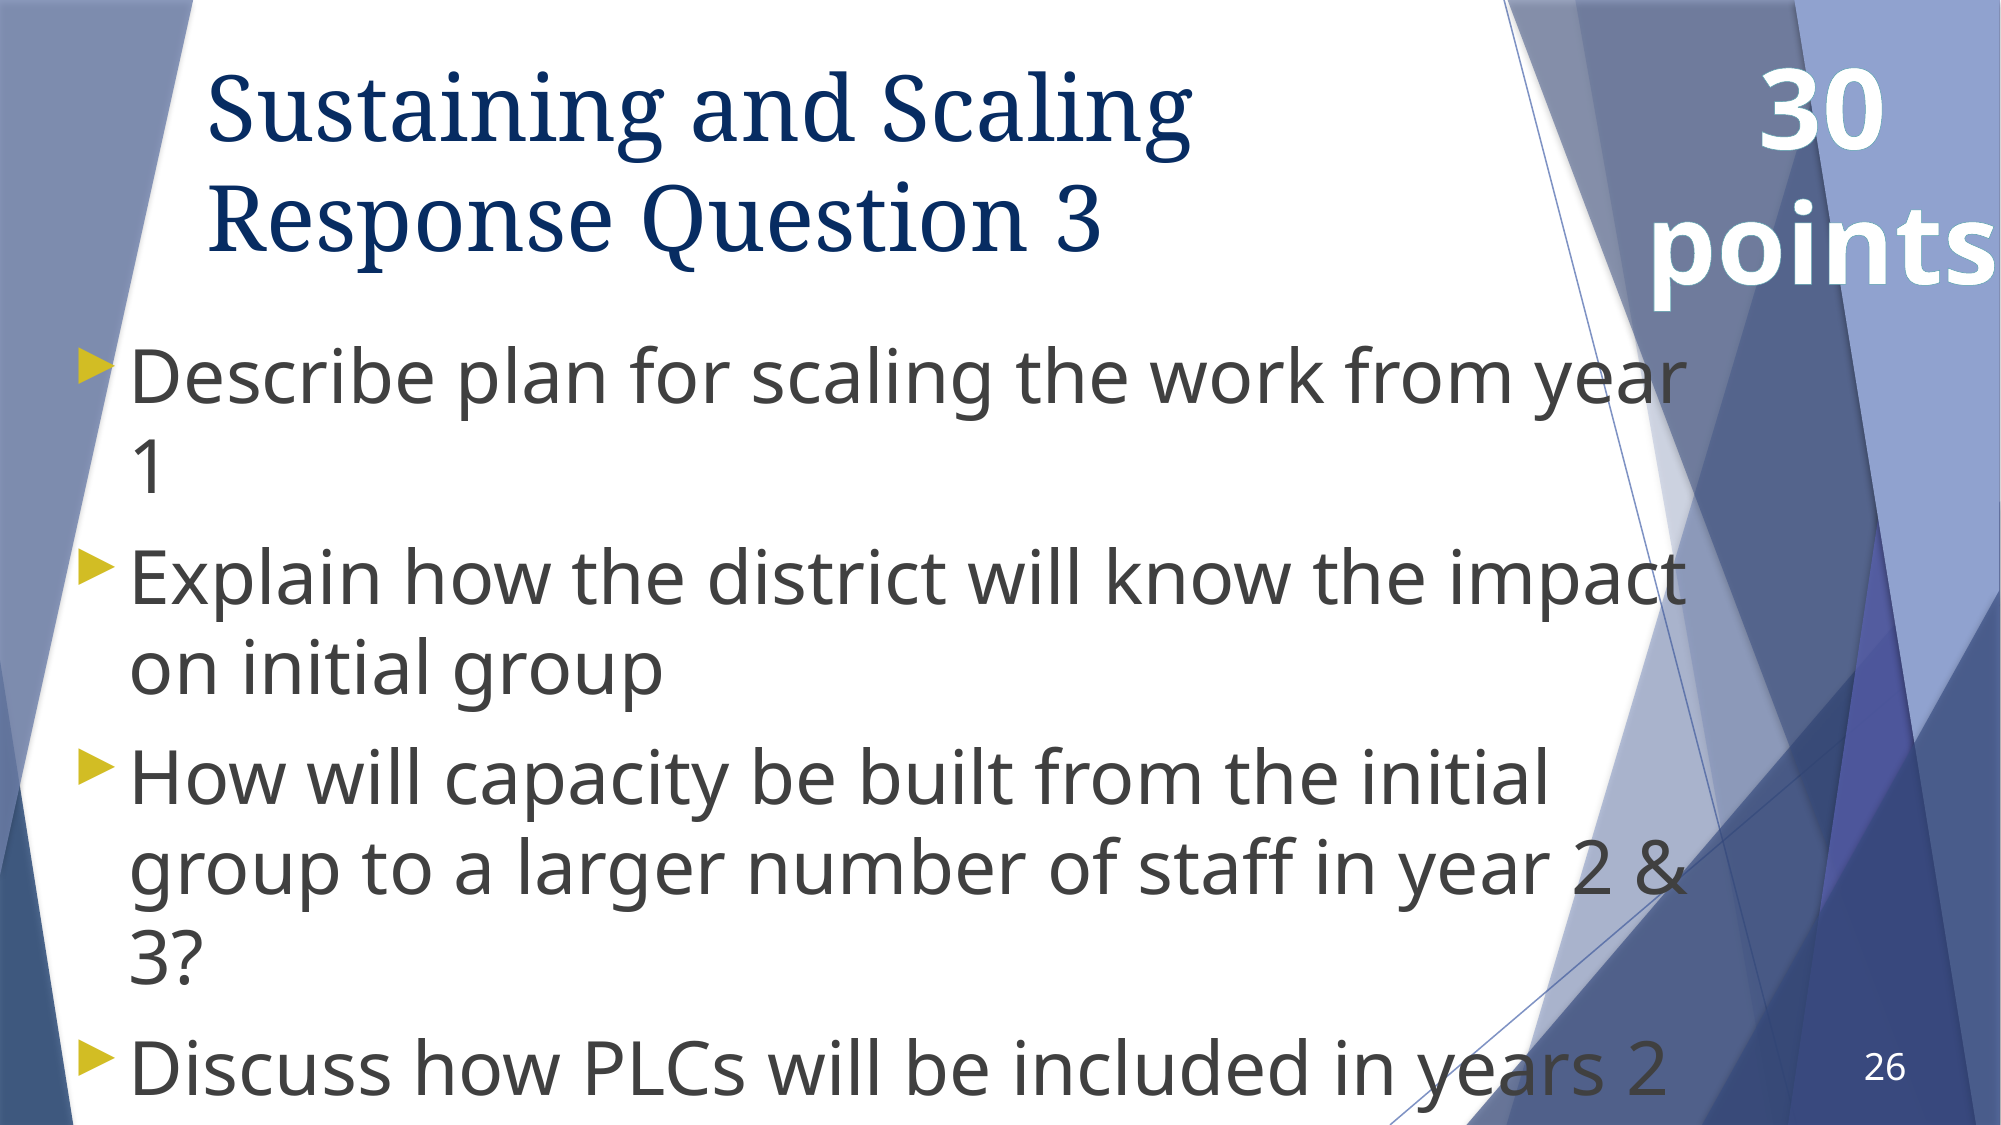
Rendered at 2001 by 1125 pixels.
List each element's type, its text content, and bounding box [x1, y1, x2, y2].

text_box 30 points [1630, 29, 2000, 315]
title Sustaining and Scaling Response Question 3 [191, 42, 1502, 259]
list Describe plan for scaling the work from year 1 Explain how the district will know the impact on initial group How will capacity be built from the initial group to a larger number of staff in year 2 & 3? Discuss how PLCs will be included in years 2 & 3 [57, 320, 1717, 1125]
slide_number 26 [1809, 1035, 1922, 1096]
